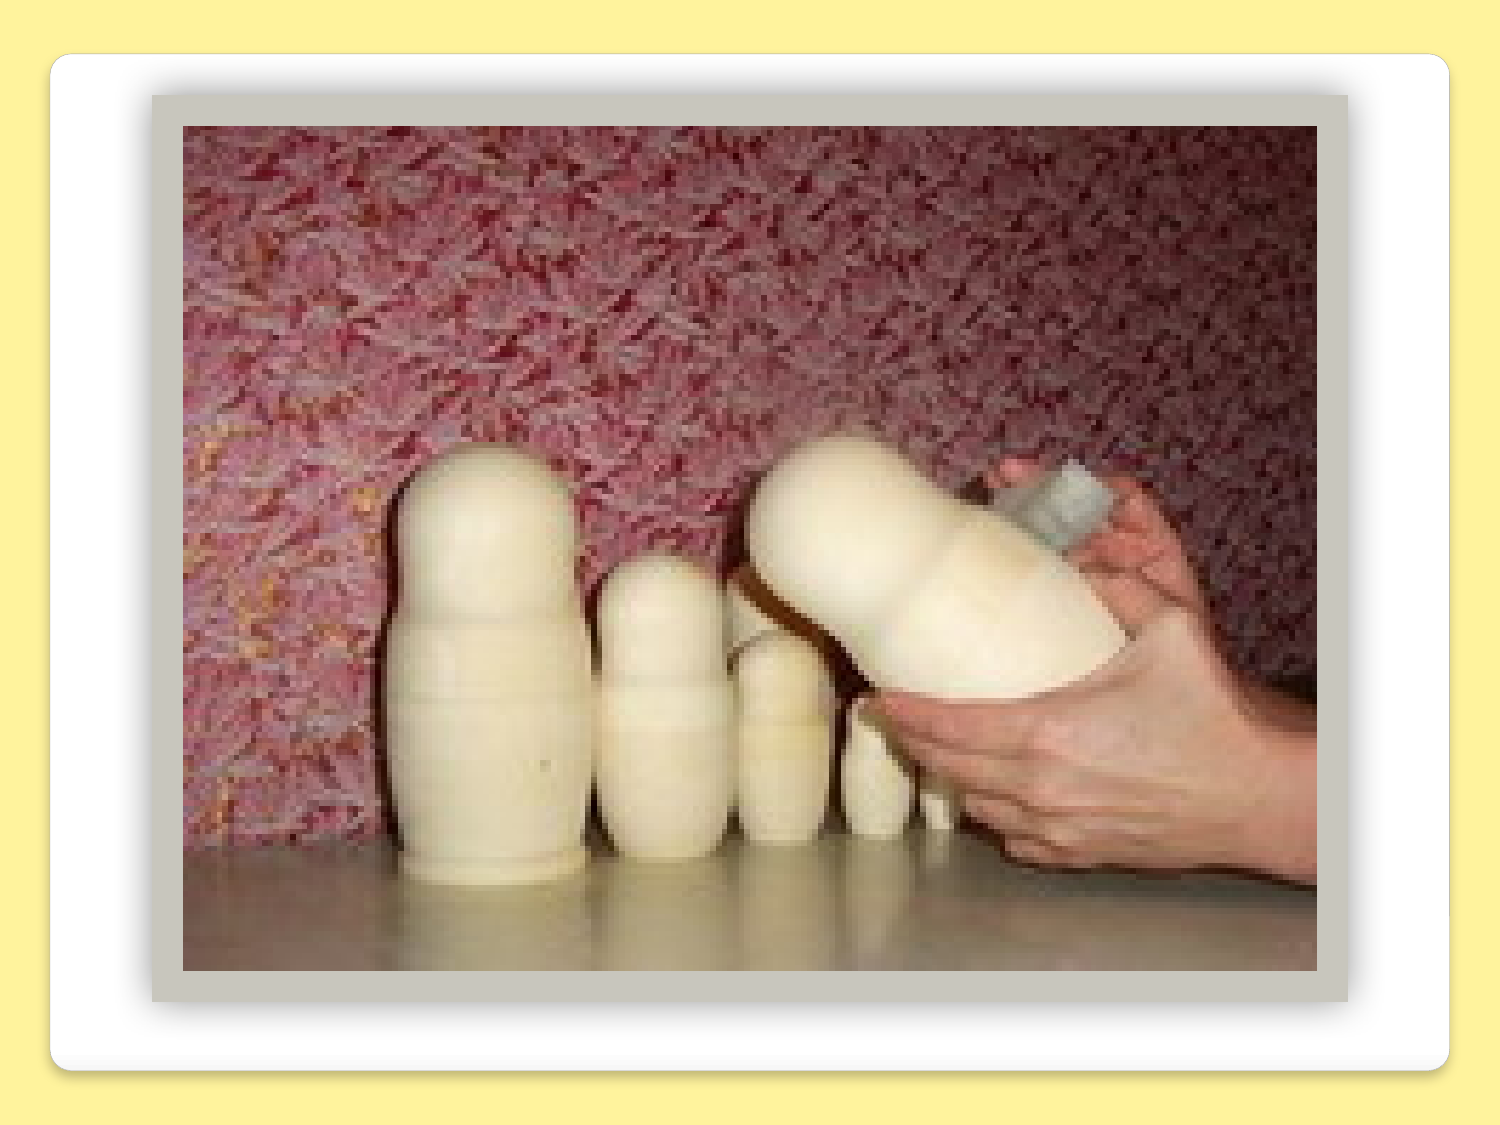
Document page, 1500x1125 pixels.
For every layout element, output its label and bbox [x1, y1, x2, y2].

picture [182, 125, 1318, 972]
